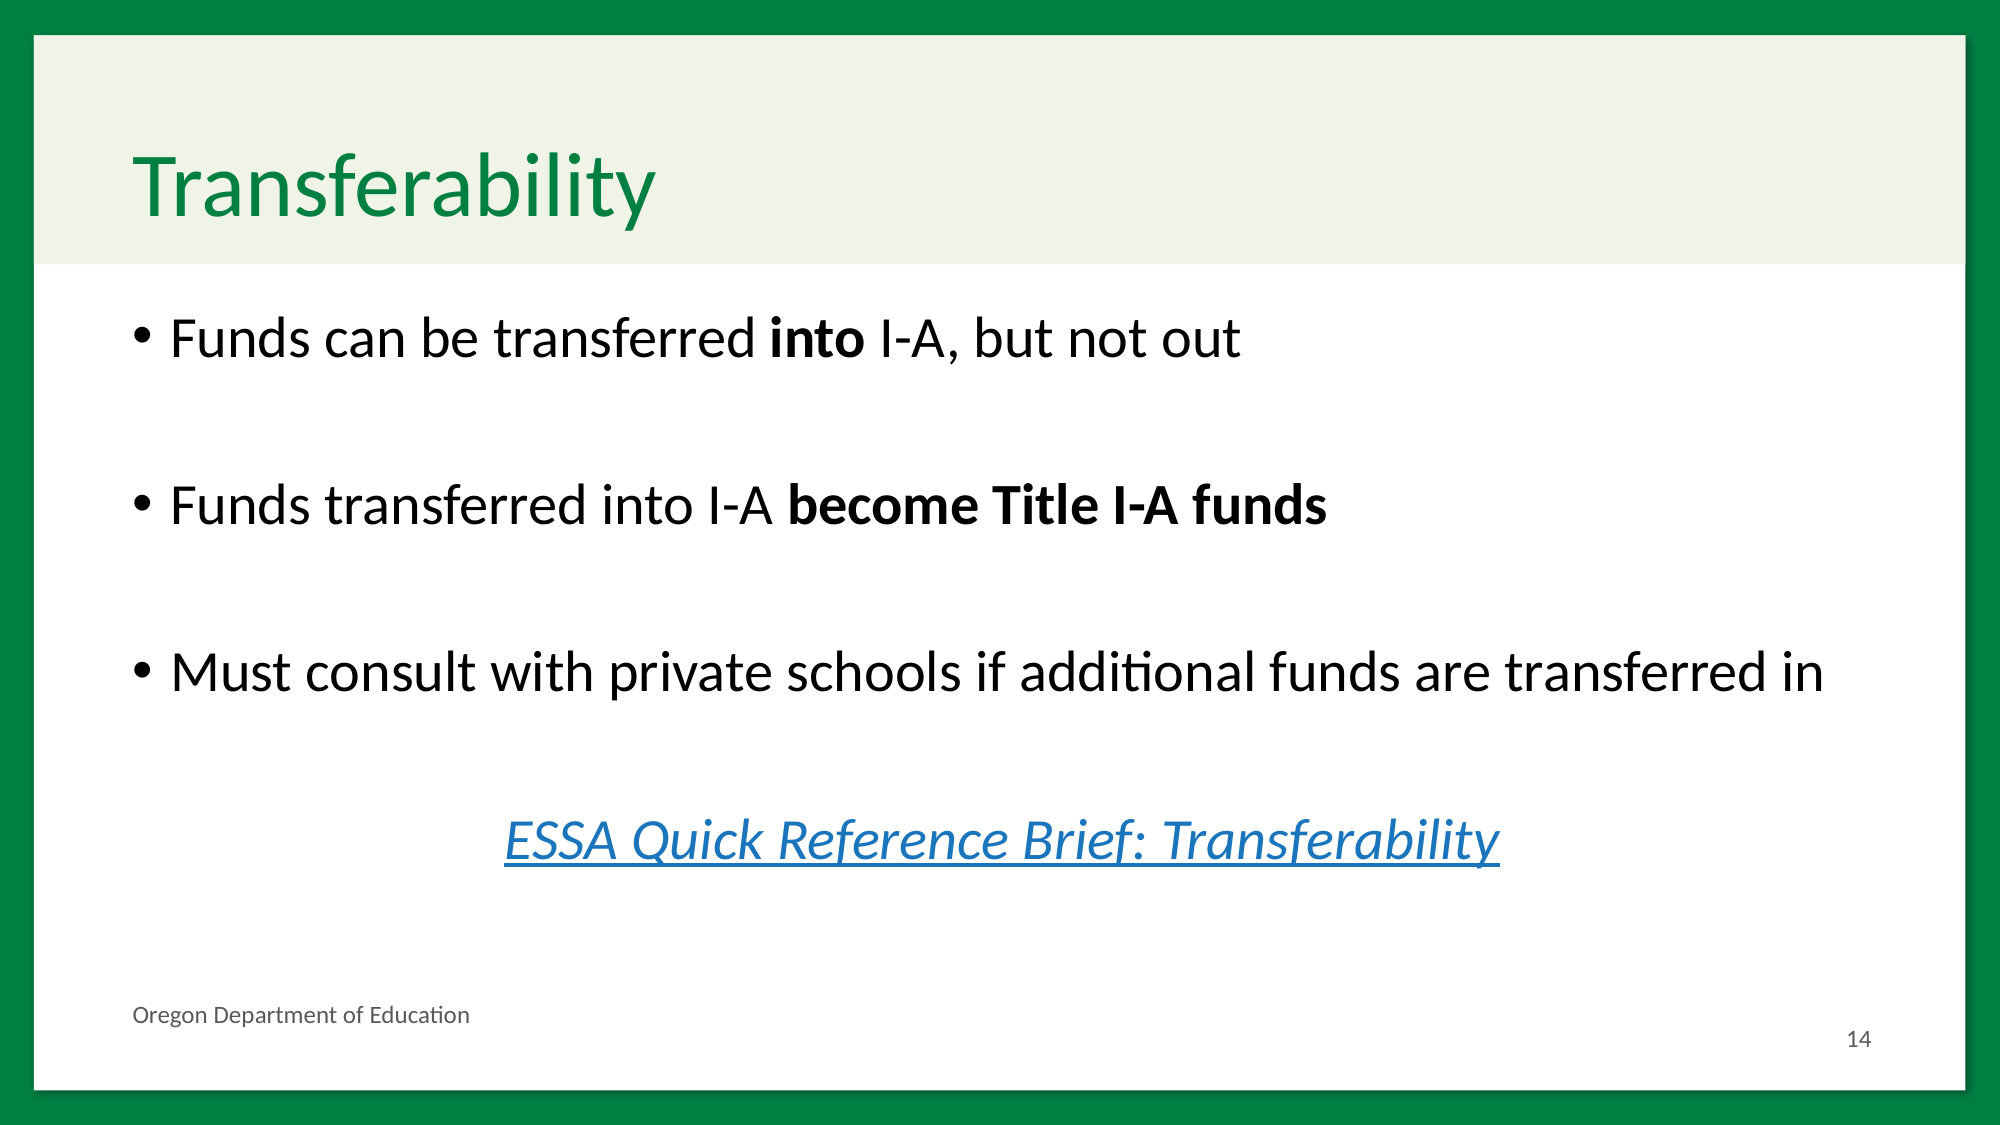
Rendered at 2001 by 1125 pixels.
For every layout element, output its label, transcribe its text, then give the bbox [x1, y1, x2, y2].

list Funds can be transferred into I-A, but not out Funds transferred into I-A become Title I-A funds Must consult with private schools if additional funds are transferred in ESSA Quick Reference Brief: Transferability [117, 299, 1887, 974]
title Transferability [117, 75, 1887, 244]
text_box Oregon Department of Education [117, 983, 588, 1044]
slide_number 14 [1412, 1007, 1887, 1068]
